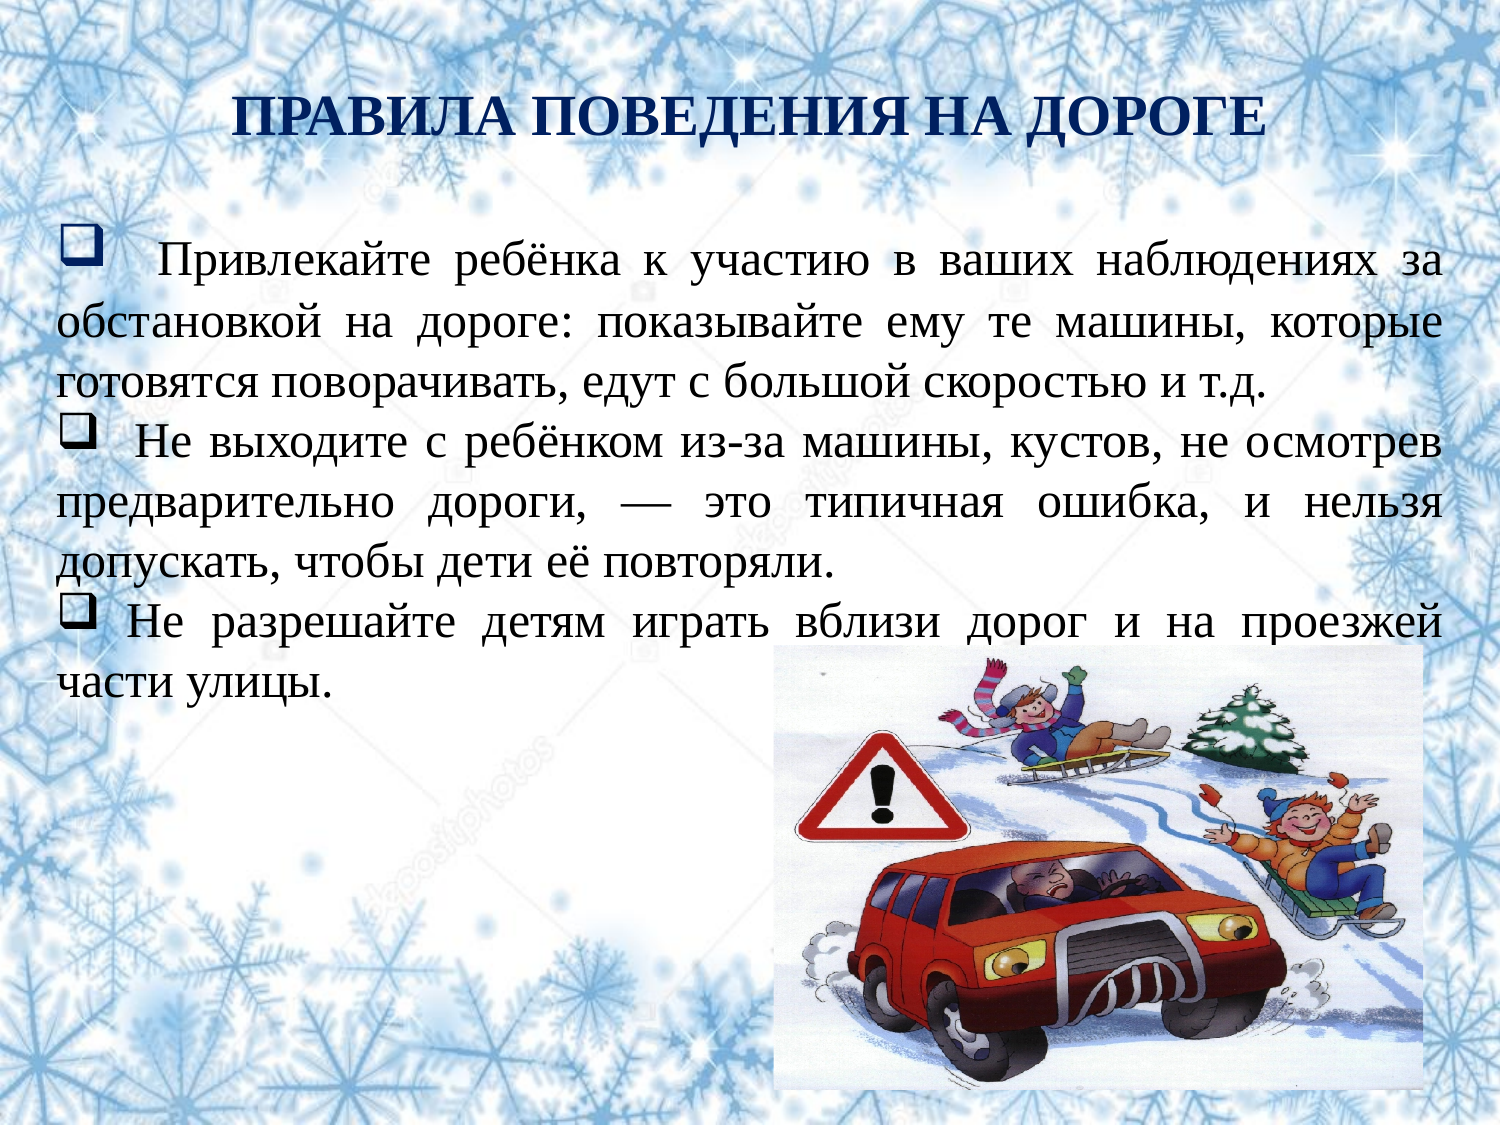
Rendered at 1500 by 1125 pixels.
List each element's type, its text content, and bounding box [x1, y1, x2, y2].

picture [0, 0, 1500, 1125]
text_box ПРАВИЛА ПОВЕДЕНИЯ НА ДОРОГЕ Привлекайте ребёнка к участию в ваших наблюдениях за обстановкой на дороге: показывайте ему те машины, которые готовятся поворачивать, едут с большой скоростью и т.д. Не выходите с ребёнком из-за машины, кустов, не осмотрев предварительно дороги, — это типичная ошибка, и нельзя допускать, чтобы дети её повторяли. Не разрешайте детям играть вблизи дорог и на проезжей части улицы. [41, 0, 1459, 715]
